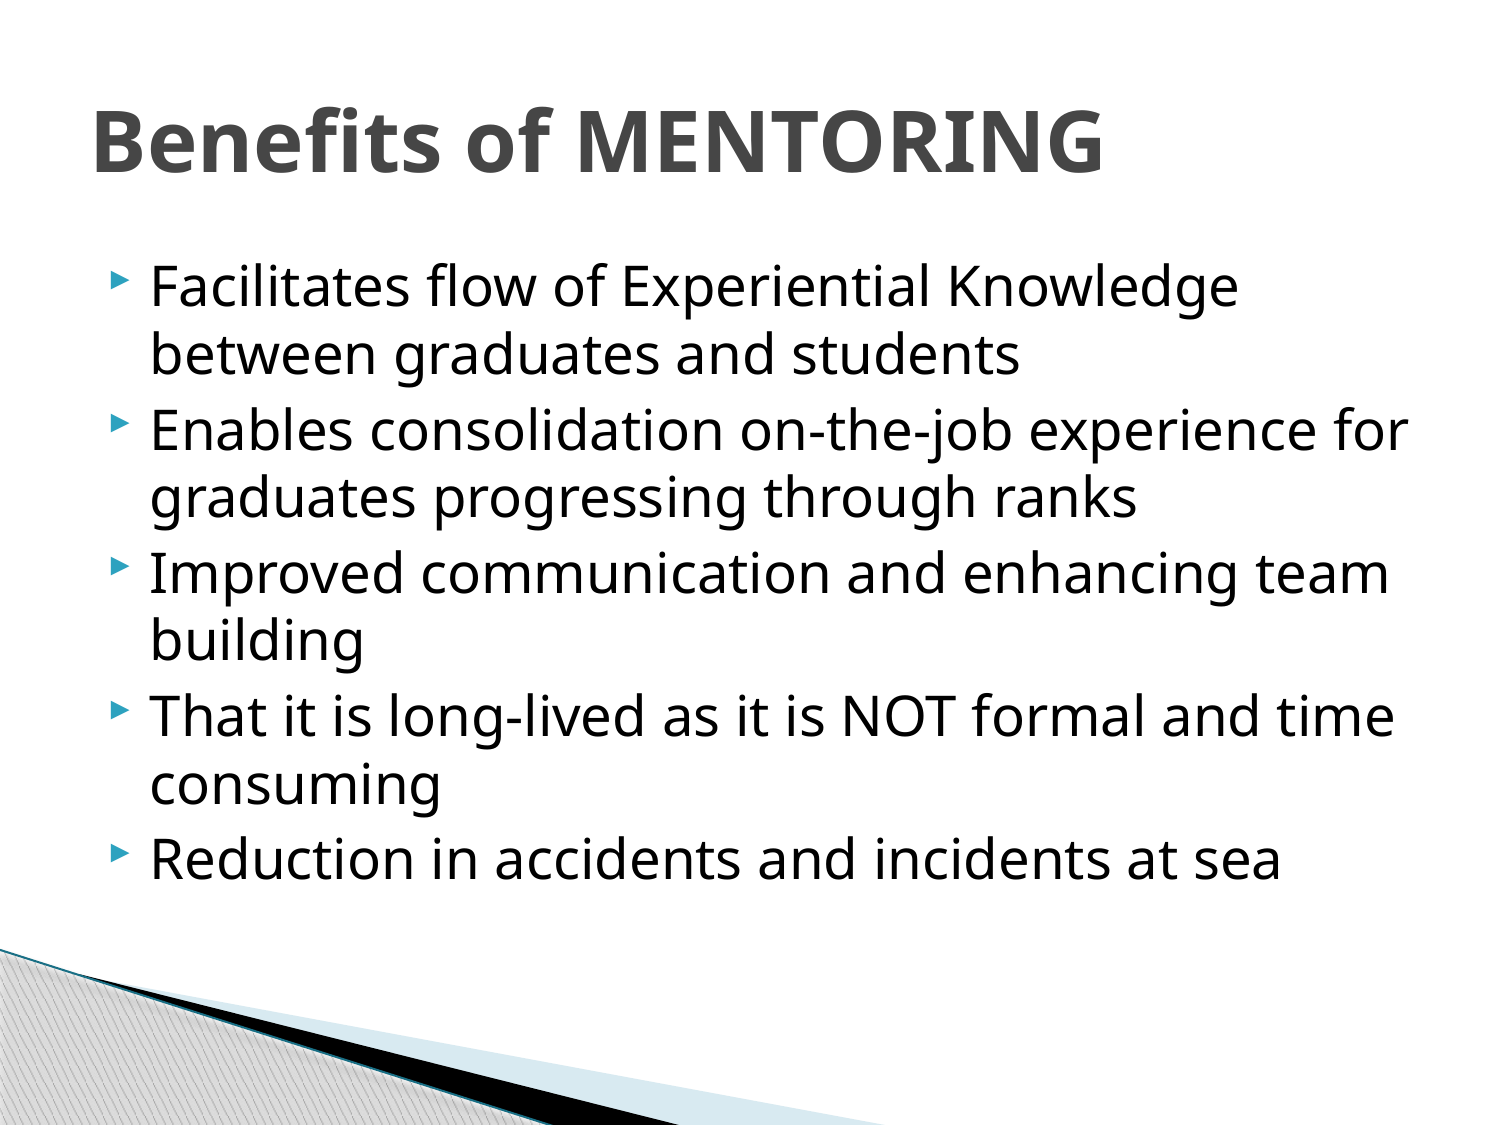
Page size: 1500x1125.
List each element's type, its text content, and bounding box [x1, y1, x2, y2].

list Facilitates flow of Experiential Knowledge between graduates and students Enables consolidation on-the-job experience for graduates progressing through ranks Improved communication and enhancing team building That it is long-lived as it is NOT formal and time consuming Reduction in accidents and incidents at sea [75, 243, 1425, 986]
title Benefits of MENTORING [75, 45, 1425, 233]
